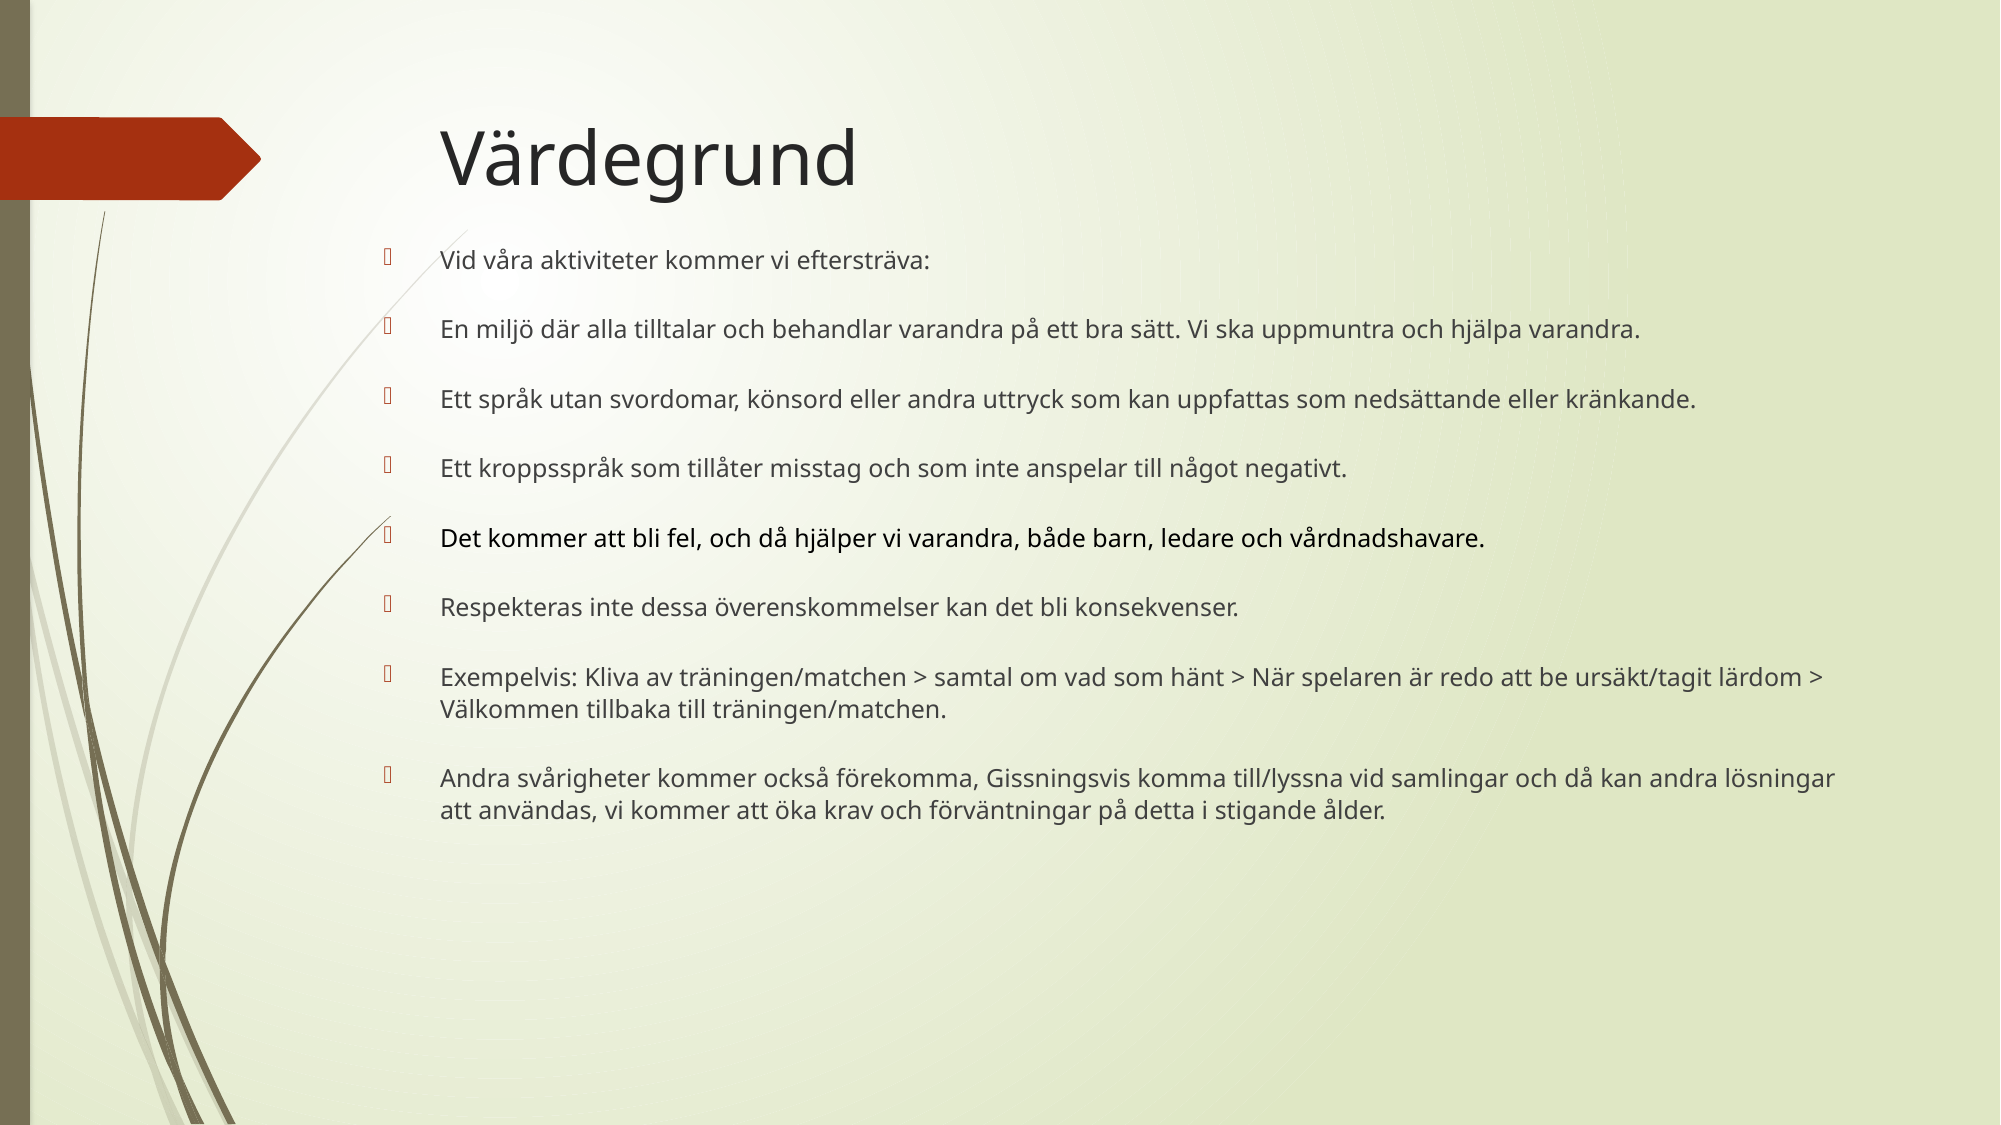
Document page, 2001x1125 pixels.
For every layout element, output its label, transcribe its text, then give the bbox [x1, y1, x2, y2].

list Vid våra aktiviteter kommer vi eftersträva: En miljö där alla tilltalar och behandlar varandra på ett bra sätt. Vi ska uppmuntra och hjälpa varandra. Ett språk utan svordomar, könsord eller andra uttryck som kan uppfattas som nedsättande eller kränkande. Ett kroppsspråk som tillåter misstag och som inte anspelar till något negativt. Det kommer att bli fel, och då hjälper vi varandra, både barn, ledare och vårdnadshavare. Respekteras inte dessa överenskommelser kan det bli konsekvenser. Exempelvis: Kliva av träningen/matchen > samtal om vad som hänt > När spelaren är redo att be ursäkt/tagit lärdom > Välkommen tillbaka till träningen/matchen. Andra svårigheter kommer också förekomma, Gissningsvis komma till/lyssna vid samlingar och då kan andra lösningar att användas, vi kommer att öka krav och förväntningar på detta i stigande ålder. [350, 184, 1888, 970]
title Värdegrund [425, 102, 1888, 184]
